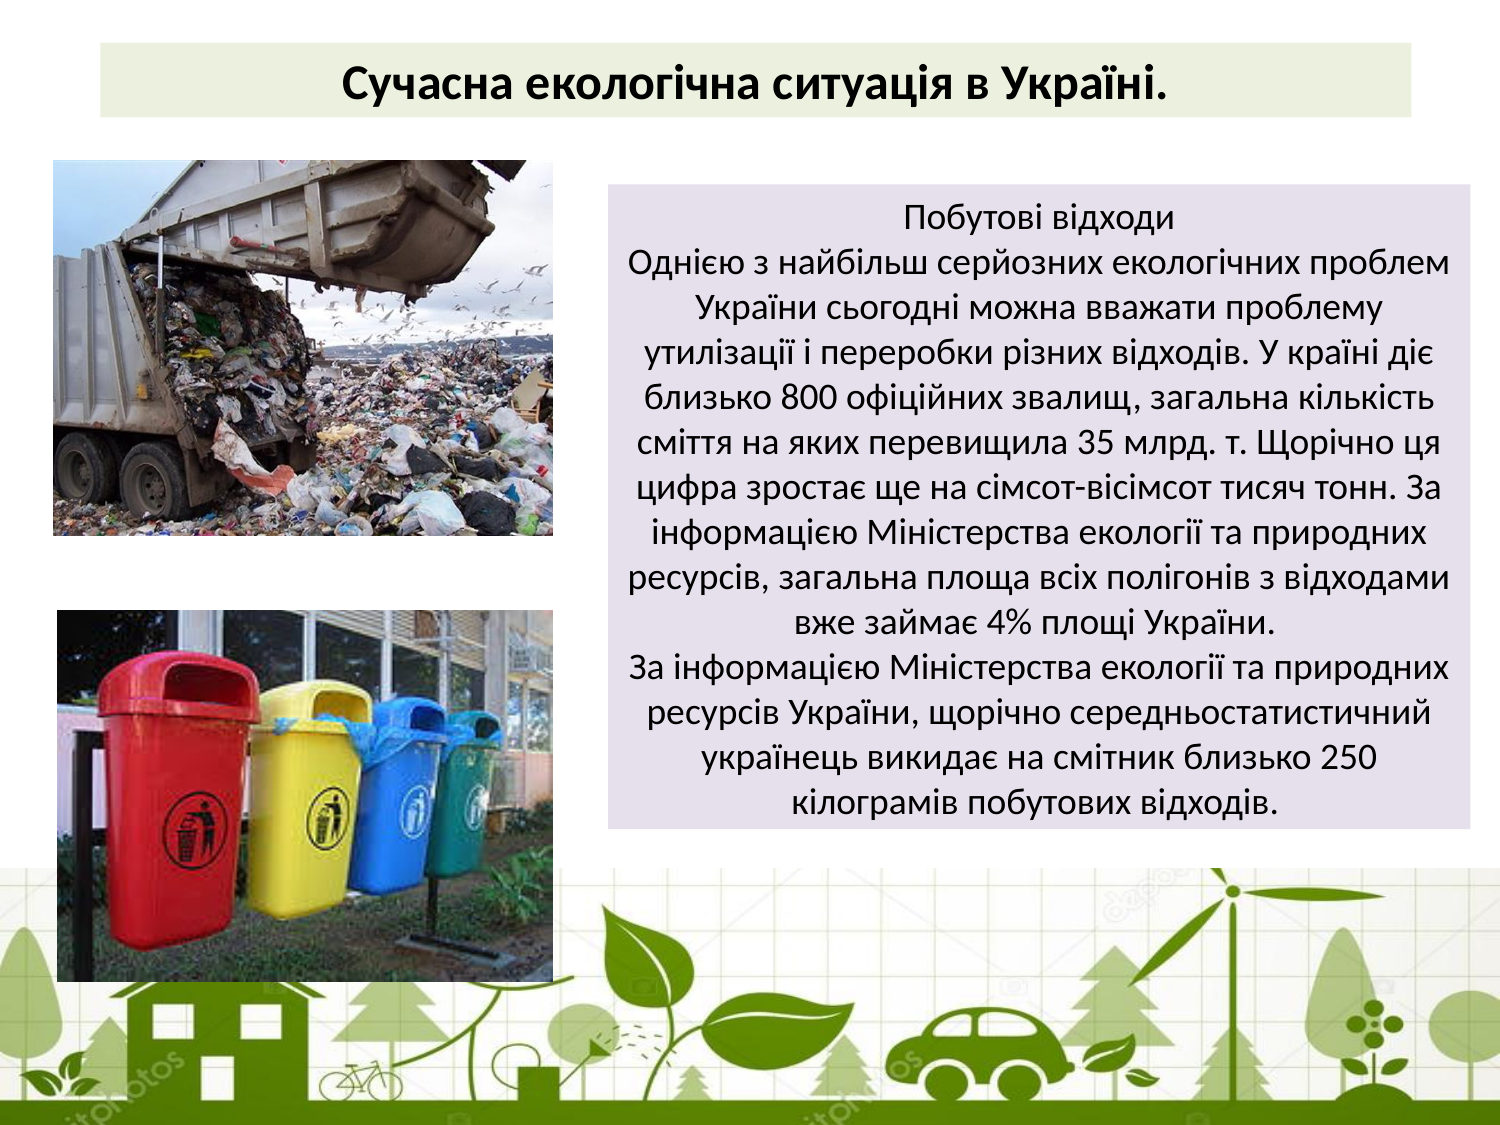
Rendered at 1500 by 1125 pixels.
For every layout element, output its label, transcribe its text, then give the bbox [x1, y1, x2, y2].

text_box Сучасна екологічна ситуація в Україні. [100, 42, 1412, 118]
picture [0, 610, 1500, 1125]
picture [52, 160, 554, 537]
text_box Побутові відходи Однією з найбільш серйозних екологічних проблем України сьогодні можна вважати проблему утилізації і переробки різних відходів. У країні діє близько 800 офіційних звалищ, загальна кількість сміття на яких перевищила 35 млрд. т. Щорічно ця цифра зростає ще на сімсот-вісімсот тисяч тонн. За інформацією Міністерства екології та природних ресурсів, загальна площа всіх полігонів з відходами вже займає 4% площі України. За інформацією Міністерства екології та природних ресурсів України, щорічно середньостатистичний українець викидає на смітник близько 250 кілограмів побутових відходів. [608, 184, 1471, 830]
